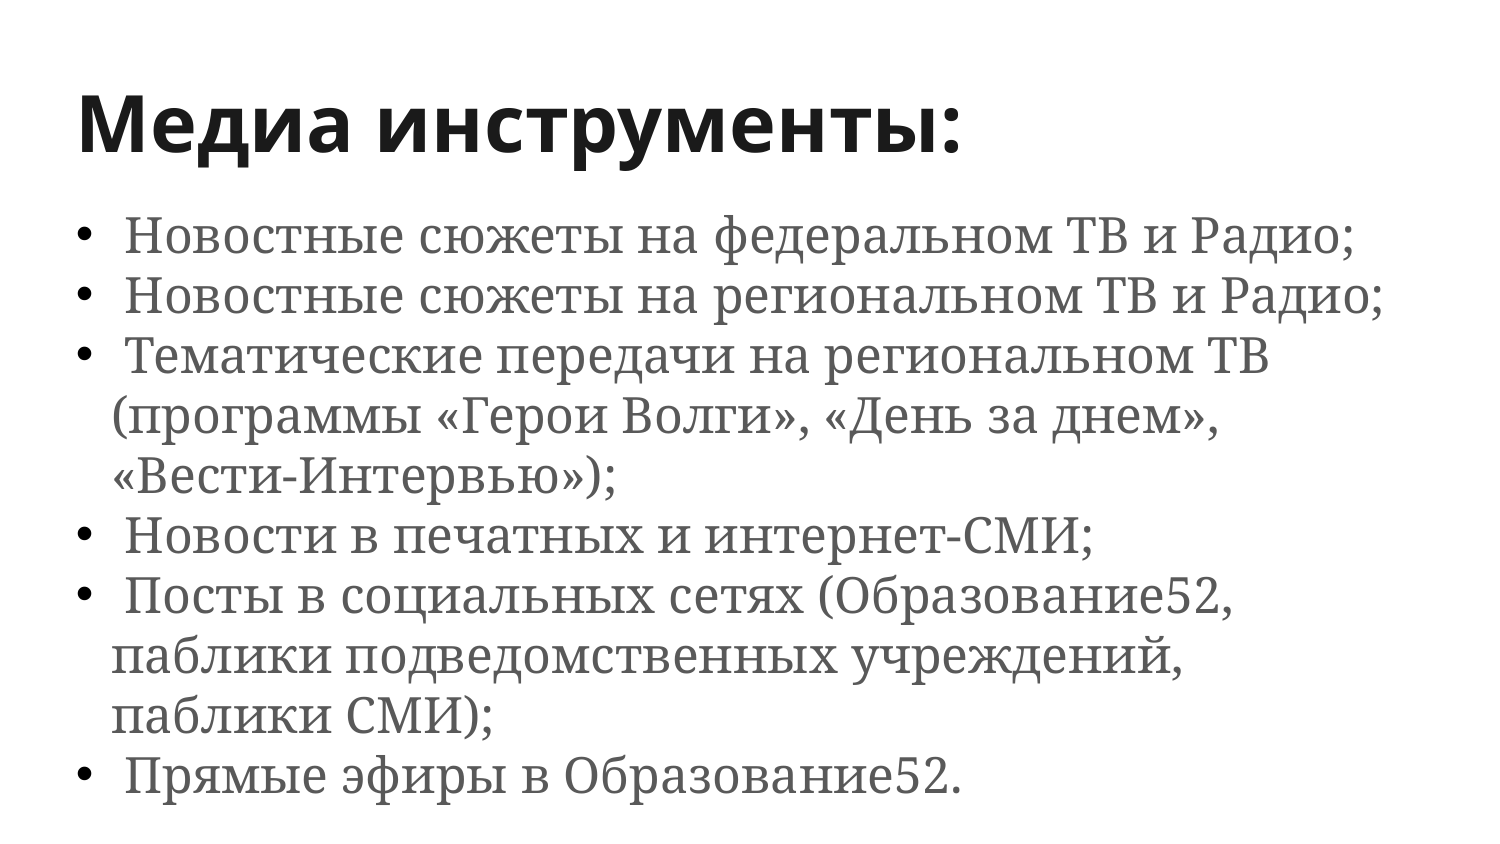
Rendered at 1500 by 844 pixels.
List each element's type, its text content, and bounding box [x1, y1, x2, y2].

text_box Медиа инструменты: Новостные сюжеты на федеральном ТВ и Радио; Новостные сюжеты на региональном ТВ и Радио; Тематические передачи на региональном ТВ (программы «Герои Волги», «День за днем», «Вести-Интервью»); Новости в печатных и интернет-СМИ; Посты в социальных сетях (Образование52, паблики подведомственных учреждений, паблики СМИ); Прямые эфиры в Образование52. [61, 66, 1405, 844]
